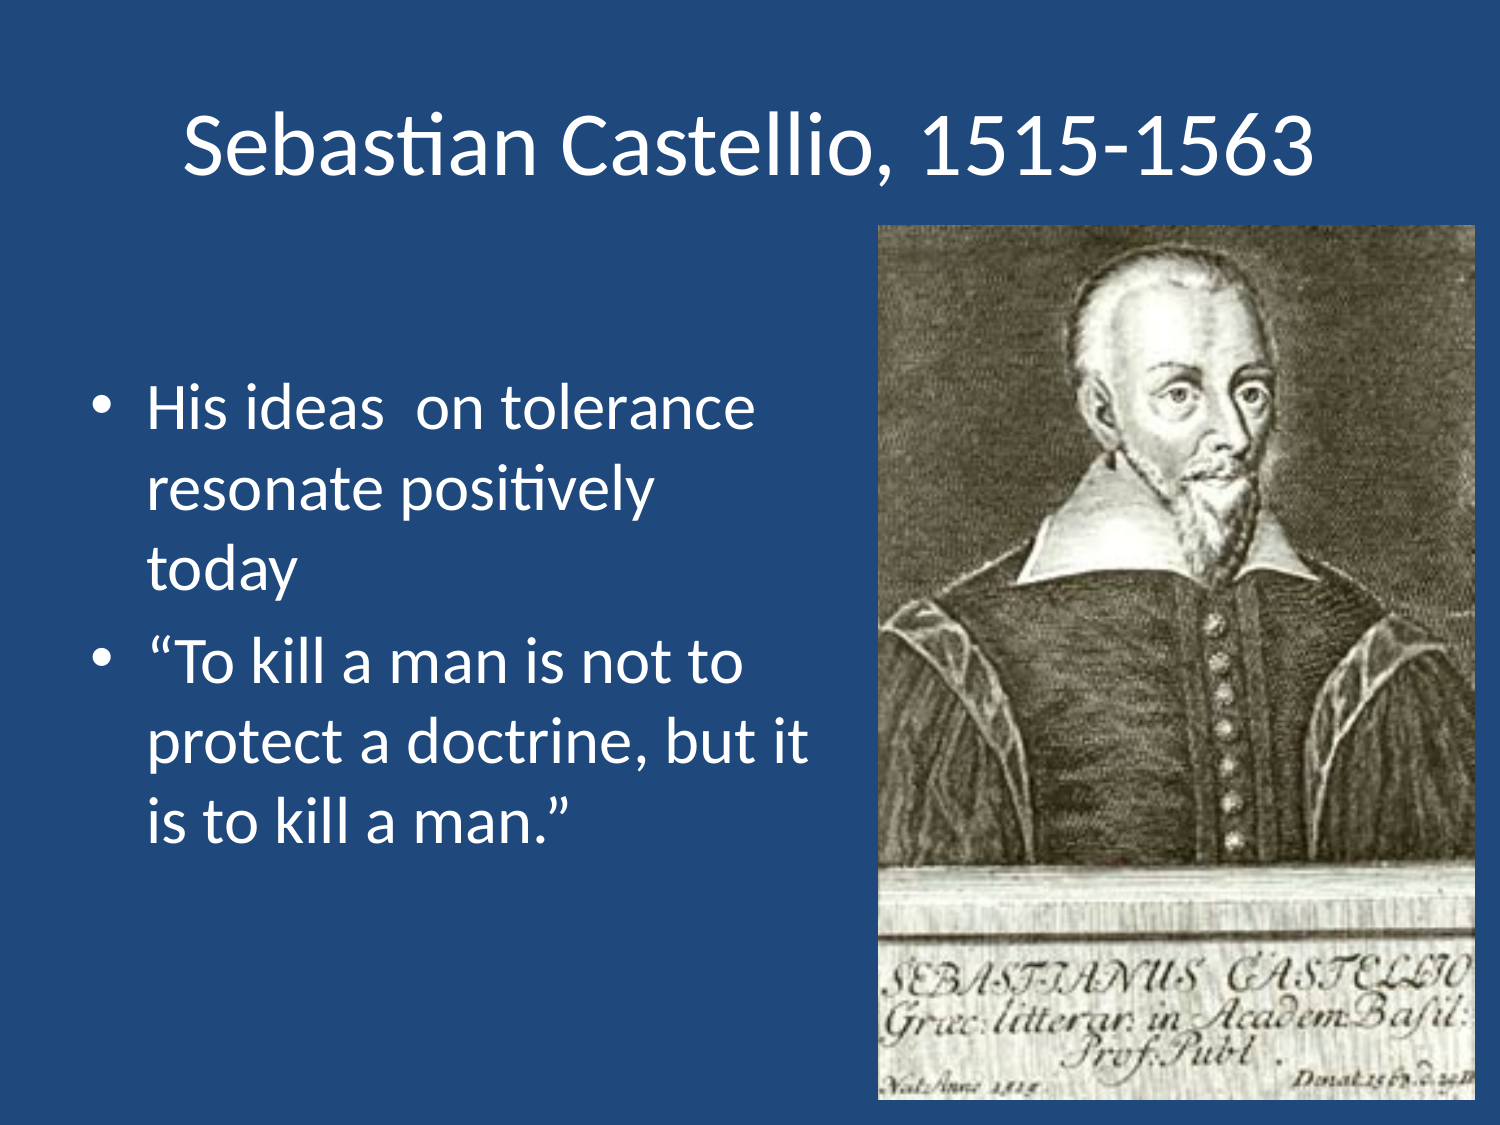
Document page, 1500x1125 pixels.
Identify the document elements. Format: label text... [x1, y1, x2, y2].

list His ideas on tolerance resonate positively today “To kill a man is not to protect a doctrine, but it is to kill a man.” [75, 262, 838, 1005]
picture [877, 225, 1476, 1101]
title Sebastian Castellio, 1515-1563 [75, 45, 1425, 233]
